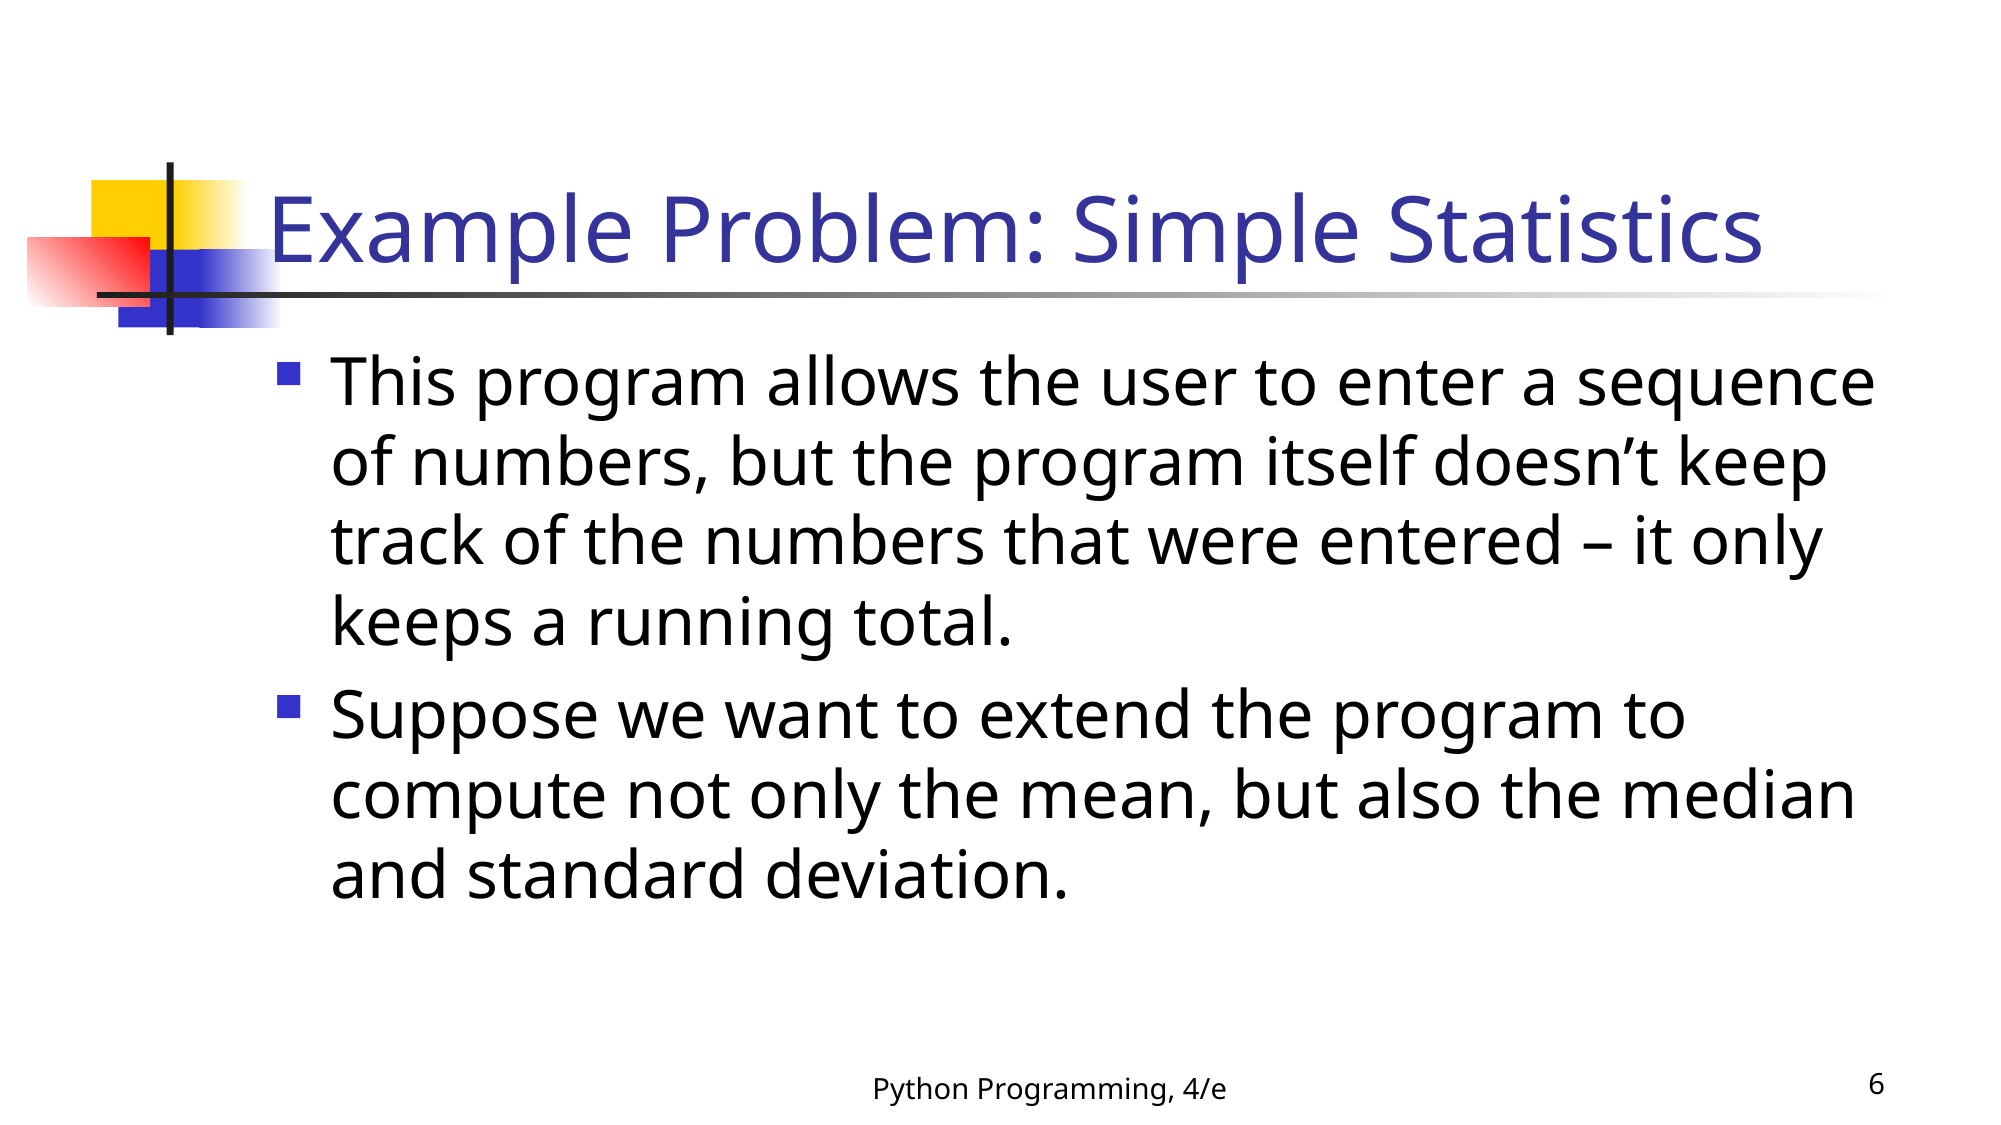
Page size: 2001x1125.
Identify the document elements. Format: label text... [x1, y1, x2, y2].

footer Python Programming, 4/e [733, 1037, 1367, 1113]
slide_number 6 [1483, 1037, 1901, 1113]
list This program allows the user to enter a sequence of numbers, but the program itself doesn’t keep track of the numbers that were entered – it only keeps a running total. Suppose we want to extend the program to compute not only the mean, but also the median and standard deviation. [258, 331, 1959, 1006]
title Example Problem: Simple Statistics [251, 101, 1957, 289]
